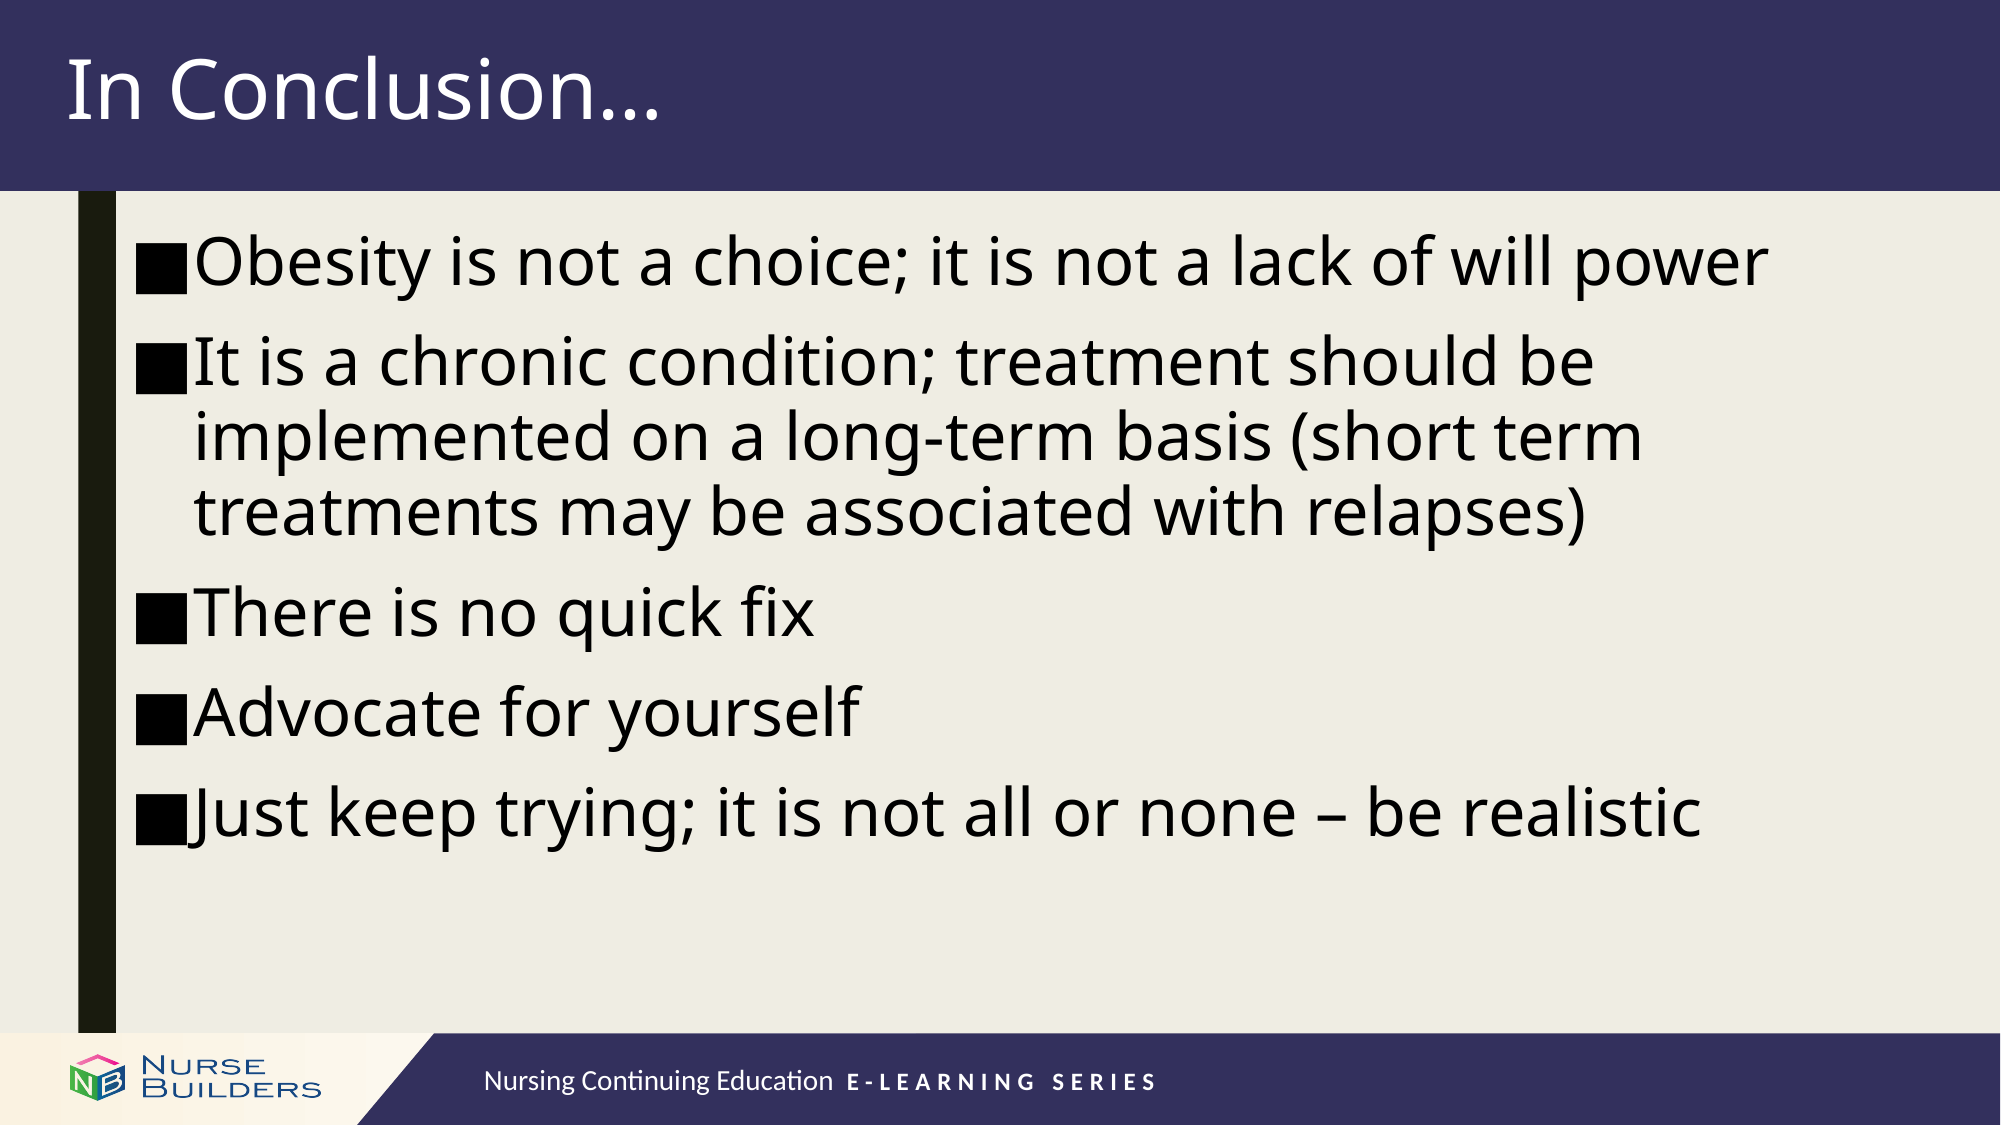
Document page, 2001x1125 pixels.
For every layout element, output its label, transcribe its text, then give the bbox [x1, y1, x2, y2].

list Obesity is not a choice; it is not a lack of will power It is a chronic condition; treatment should be implemented on a long-term basis (short term treatments may be associated with relapses) There is no quick fix Advocate for yourself Just keep trying; it is not all or none – be realistic [115, 217, 1899, 1009]
picture [70, 1054, 321, 1101]
title In Conclusion… [51, 0, 1958, 191]
